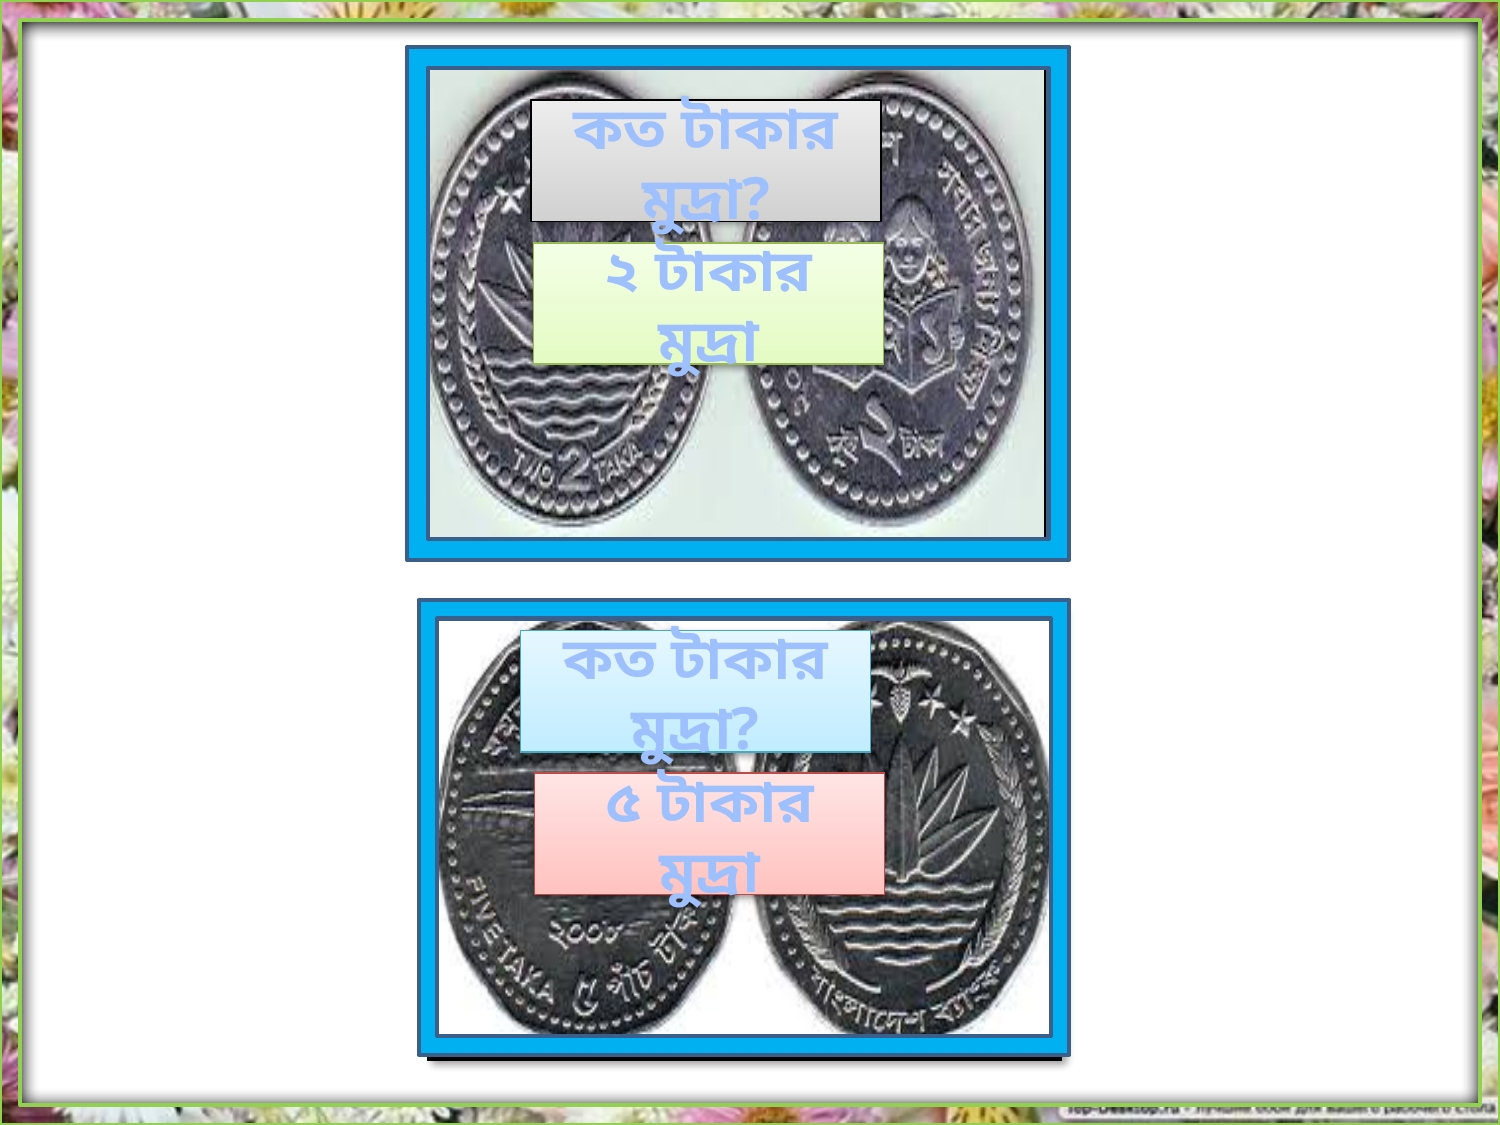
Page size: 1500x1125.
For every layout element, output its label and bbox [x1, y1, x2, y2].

picture [436, 617, 1052, 1037]
text_box [405, 45, 1071, 562]
picture [427, 67, 1045, 540]
text_box [417, 598, 1071, 1057]
text_box [0, 0, 1500, 1125]
